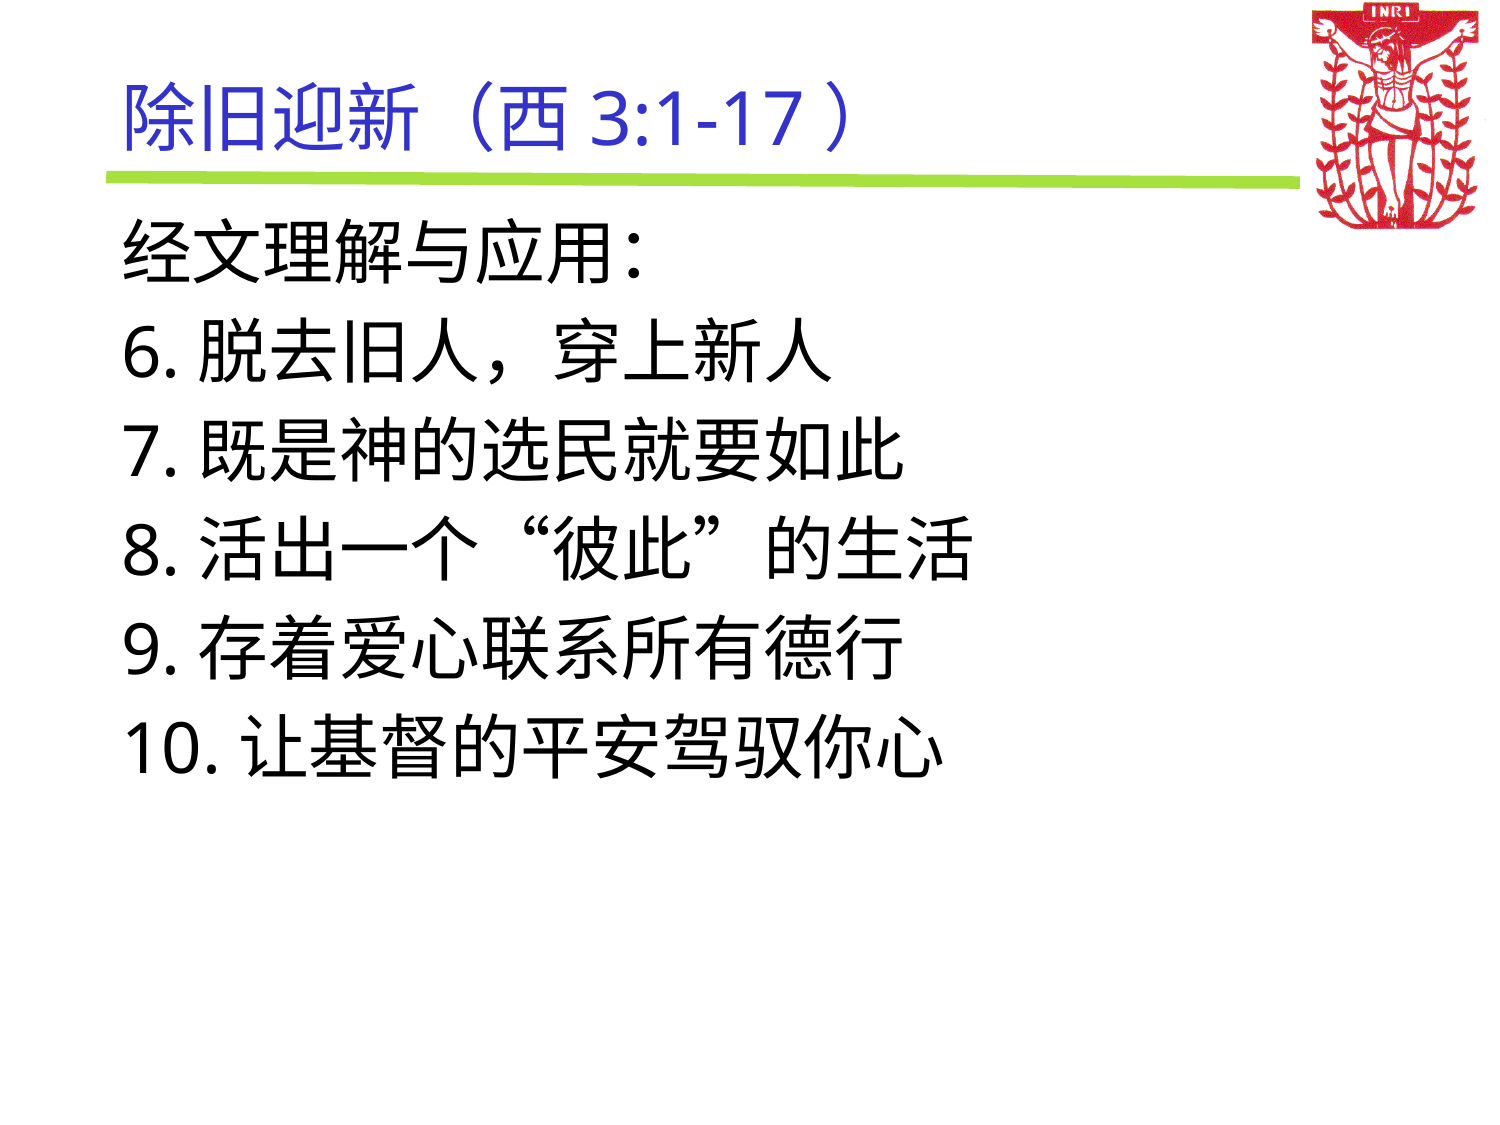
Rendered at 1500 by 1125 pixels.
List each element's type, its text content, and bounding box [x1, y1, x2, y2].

list 经文理解与应用： 6.脱去旧人，穿上新人 7.既是神的选民就要如此 8.活出一个“彼此”的生活 9.存着爱心联系所有德行 10.让基督的平安驾驭你心 [105, 199, 1388, 906]
picture [1299, 0, 1500, 241]
title 除旧迎新（西3:1-17） [105, 21, 1457, 210]
